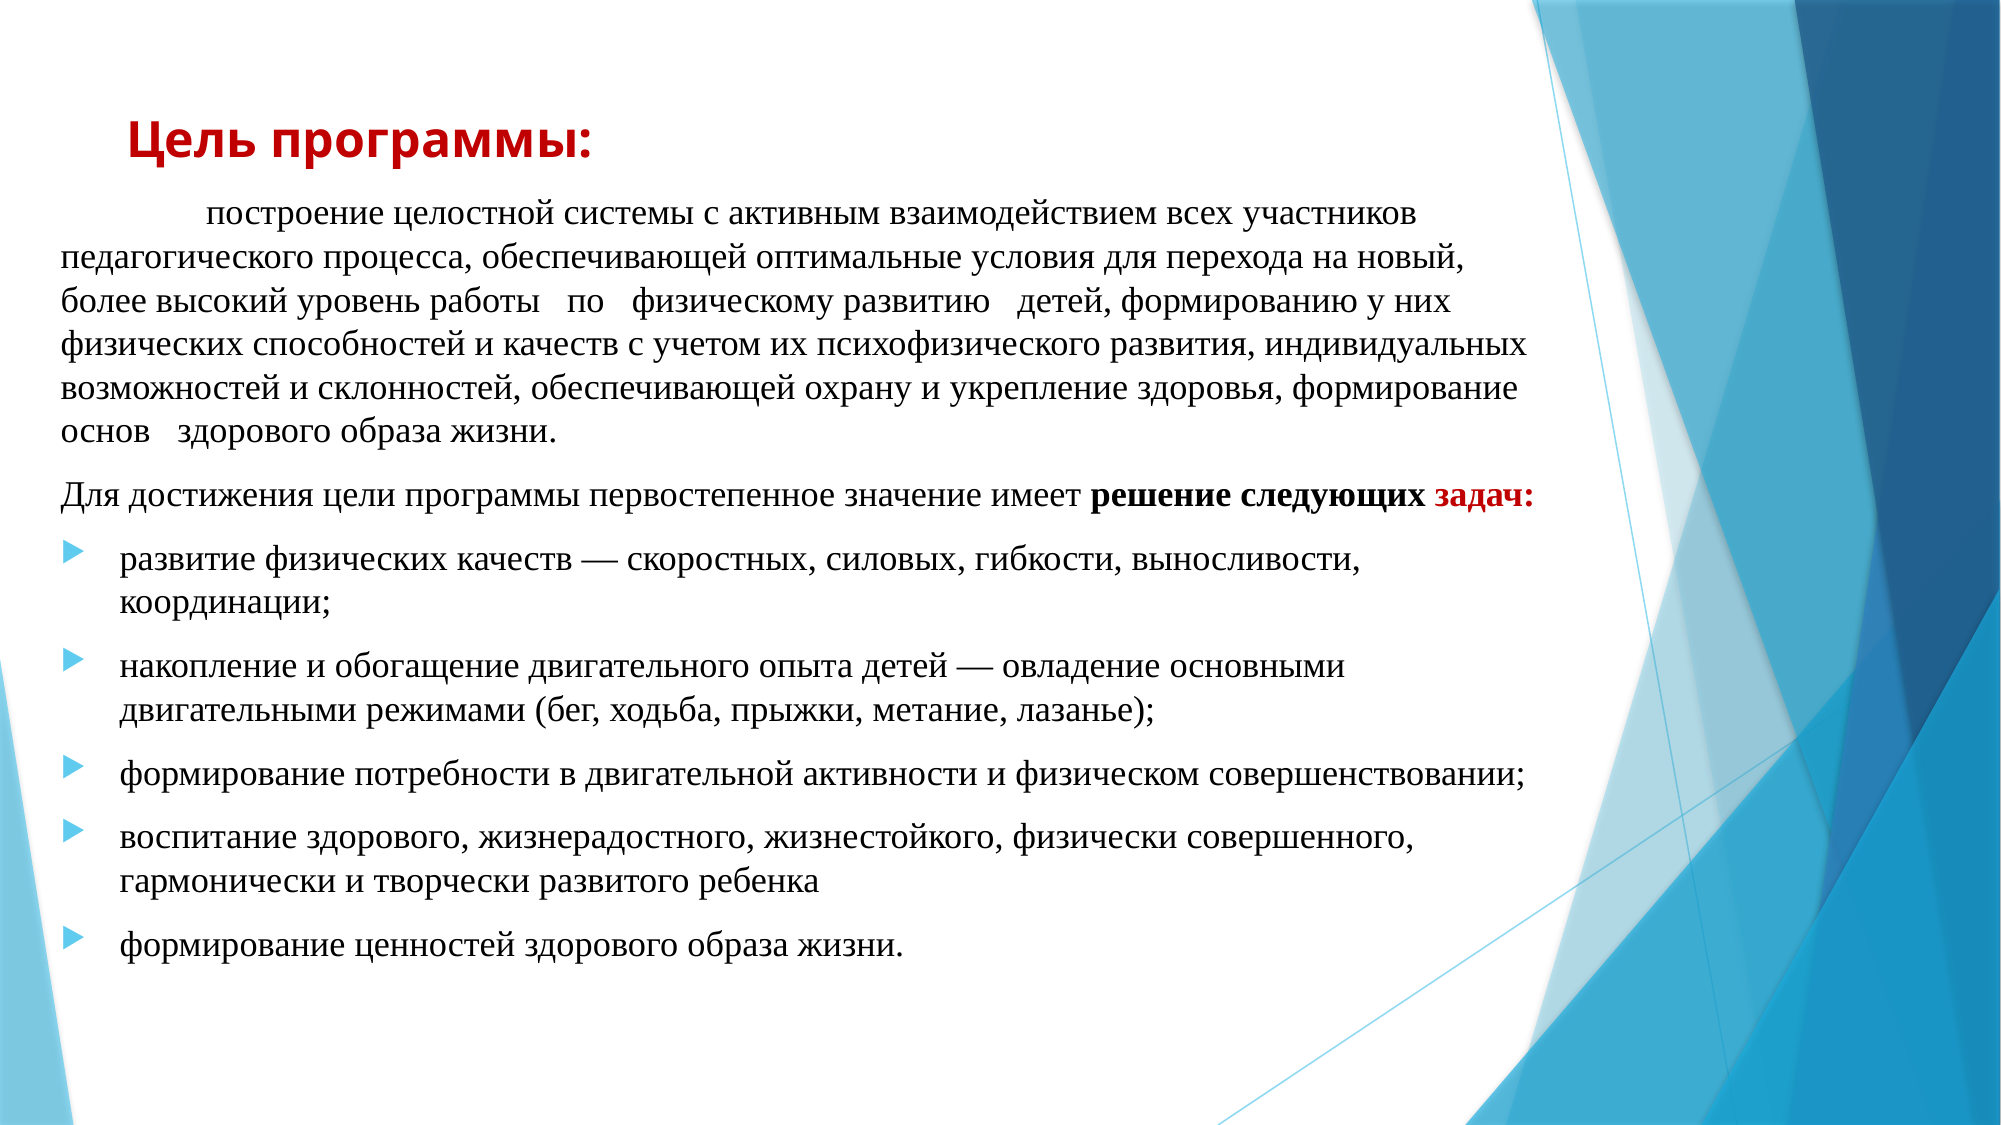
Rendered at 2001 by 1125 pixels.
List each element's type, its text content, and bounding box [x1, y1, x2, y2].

title Цель программы: [111, 99, 1522, 181]
list построение целостной системы с активным взаимодействием всех участников педагогического процесса, обеспечивающей оптимальные условия для перехода на новый, более высокий уровень работы по физическому развитию детей, формированию у них физических способностей и качеств с учетом их психофизического развития, индивидуальных возможностей и склонностей, обеспечивающей охрану и укрепление здоровья, формирование основ здорового образа жизни. Для достижения цели программы первостепенное значение имеет решение следующих задач: развитие физических качеств — скоростных, силовых, гибкости, выносливости, координации; накопление и обогащение двигательного опыта детей — овладение основными двигательными режимами (бег, ходьба, прыжки, метание, лазанье); формирование потребности в двигательной активности и физическом совершенствовании; воспитание здорового, жизнерадостного, жизнестойкого, физически совершенного, гармонически и творчески развитого ребенка формирование ценностей здорового образа жизни. [45, 181, 1560, 980]
